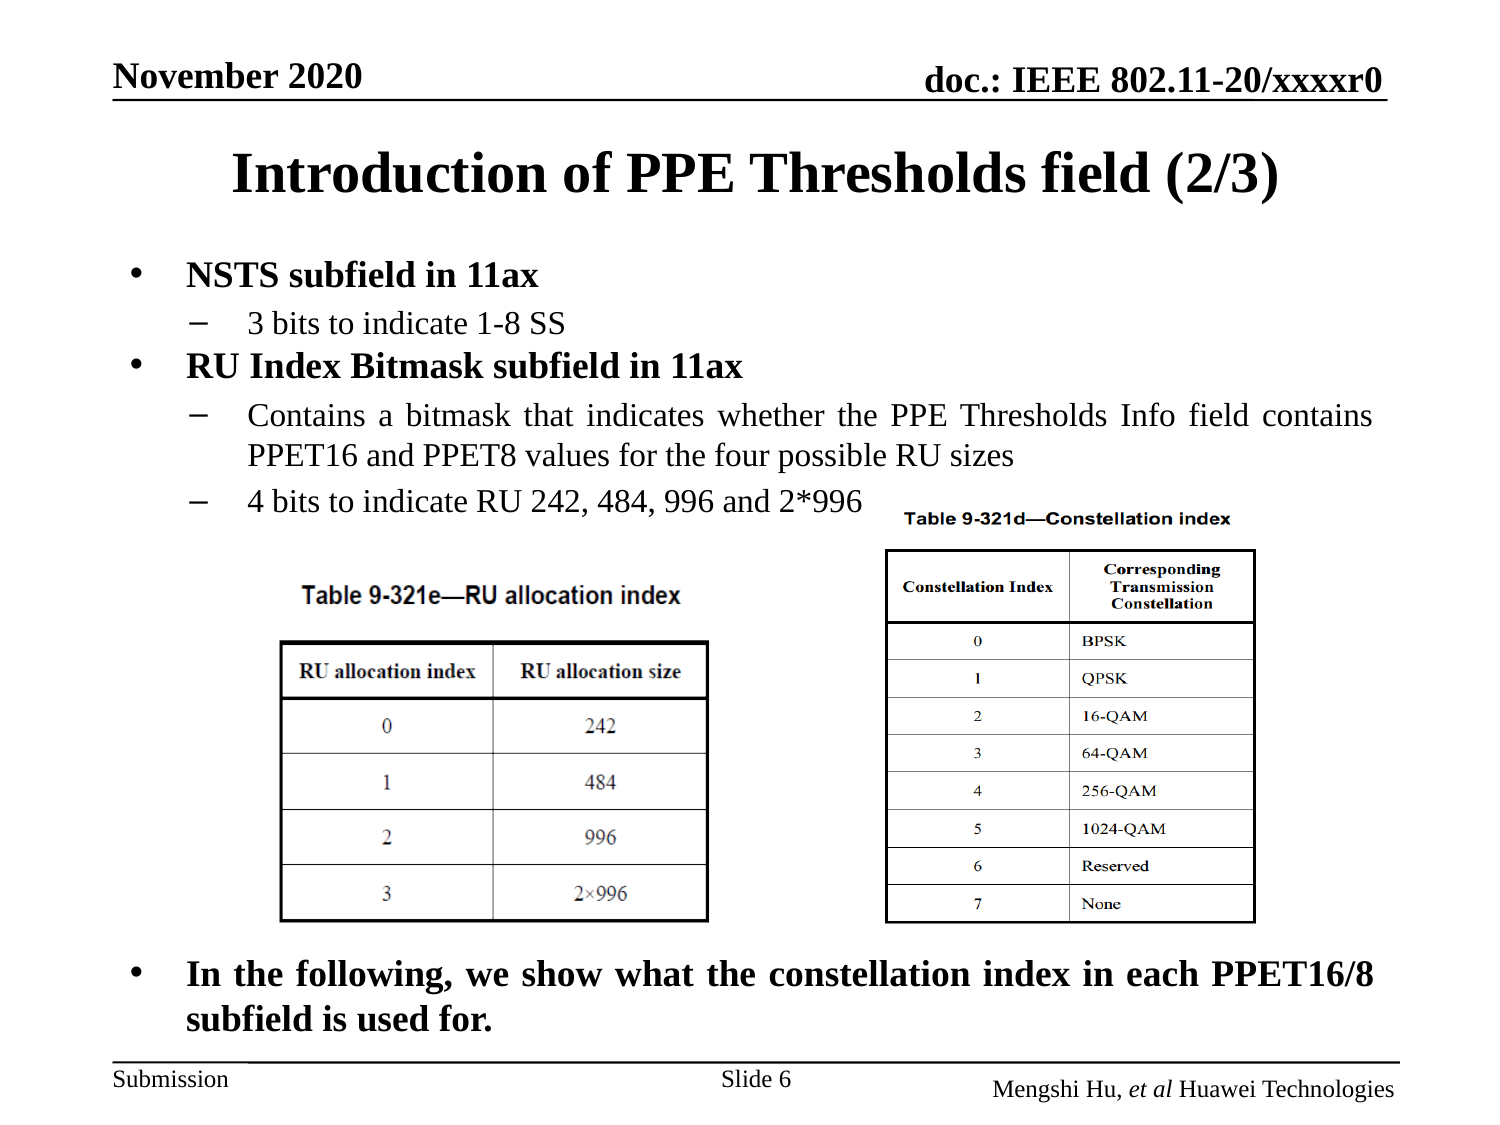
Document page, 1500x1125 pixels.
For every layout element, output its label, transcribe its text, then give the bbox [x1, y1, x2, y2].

picture [862, 499, 1263, 928]
slide_number Slide 6 [712, 1061, 800, 1093]
text_box NSTS subfield in 11ax 3 bits to indicate 1-8 SS RU Index Bitmask subfield in 11ax Contains a bitmask that indicates whether the PPE Thresholds Info field contains PPET16 and PPET8 values for the four possible RU sizes 4 bits to indicate RU 242, 484, 996 and 2*996. [115, 242, 1391, 527]
text_box In the following, we show what the constellation index in each PPET16/8 subfield is used for. [115, 941, 1391, 1047]
title Introduction of PPE Thresholds field (2/3) [99, 124, 1413, 213]
picture [257, 566, 721, 928]
